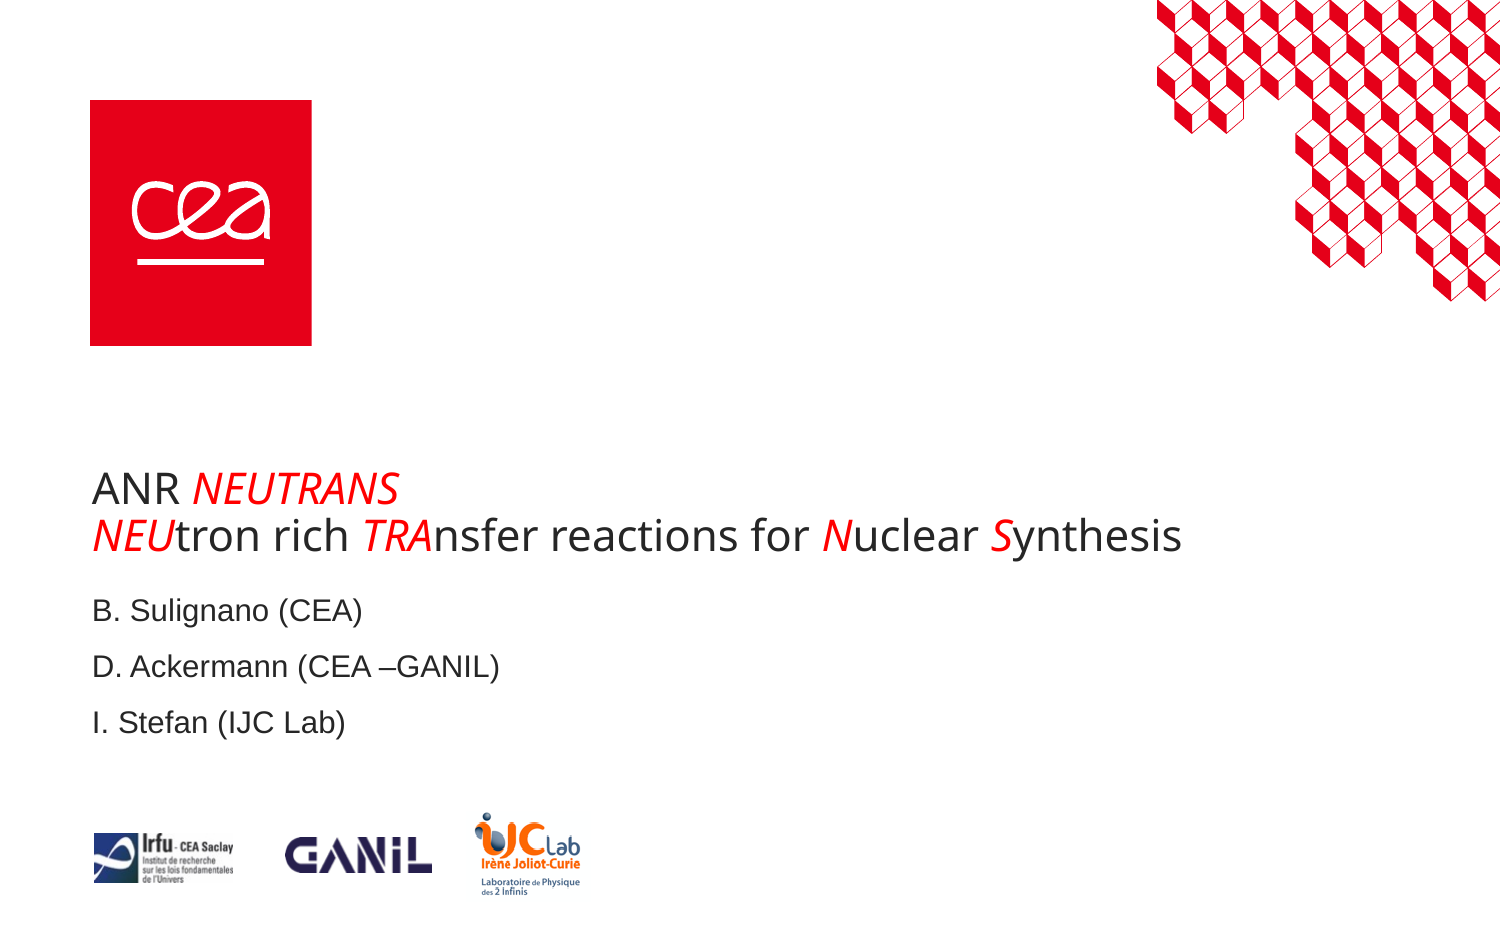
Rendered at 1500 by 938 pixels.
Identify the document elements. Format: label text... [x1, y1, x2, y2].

subtitle B. Sulignano (CEA) D. Ackermann (CEA –GANIL) I. Stefan (IJC Lab) [76, 582, 729, 809]
title ANR NEUTRANS NEUtron rich TRAnsfer reactions for Nuclear Synthesis [76, 373, 1500, 569]
picture [285, 837, 432, 873]
picture [94, 833, 233, 883]
picture [466, 811, 591, 902]
